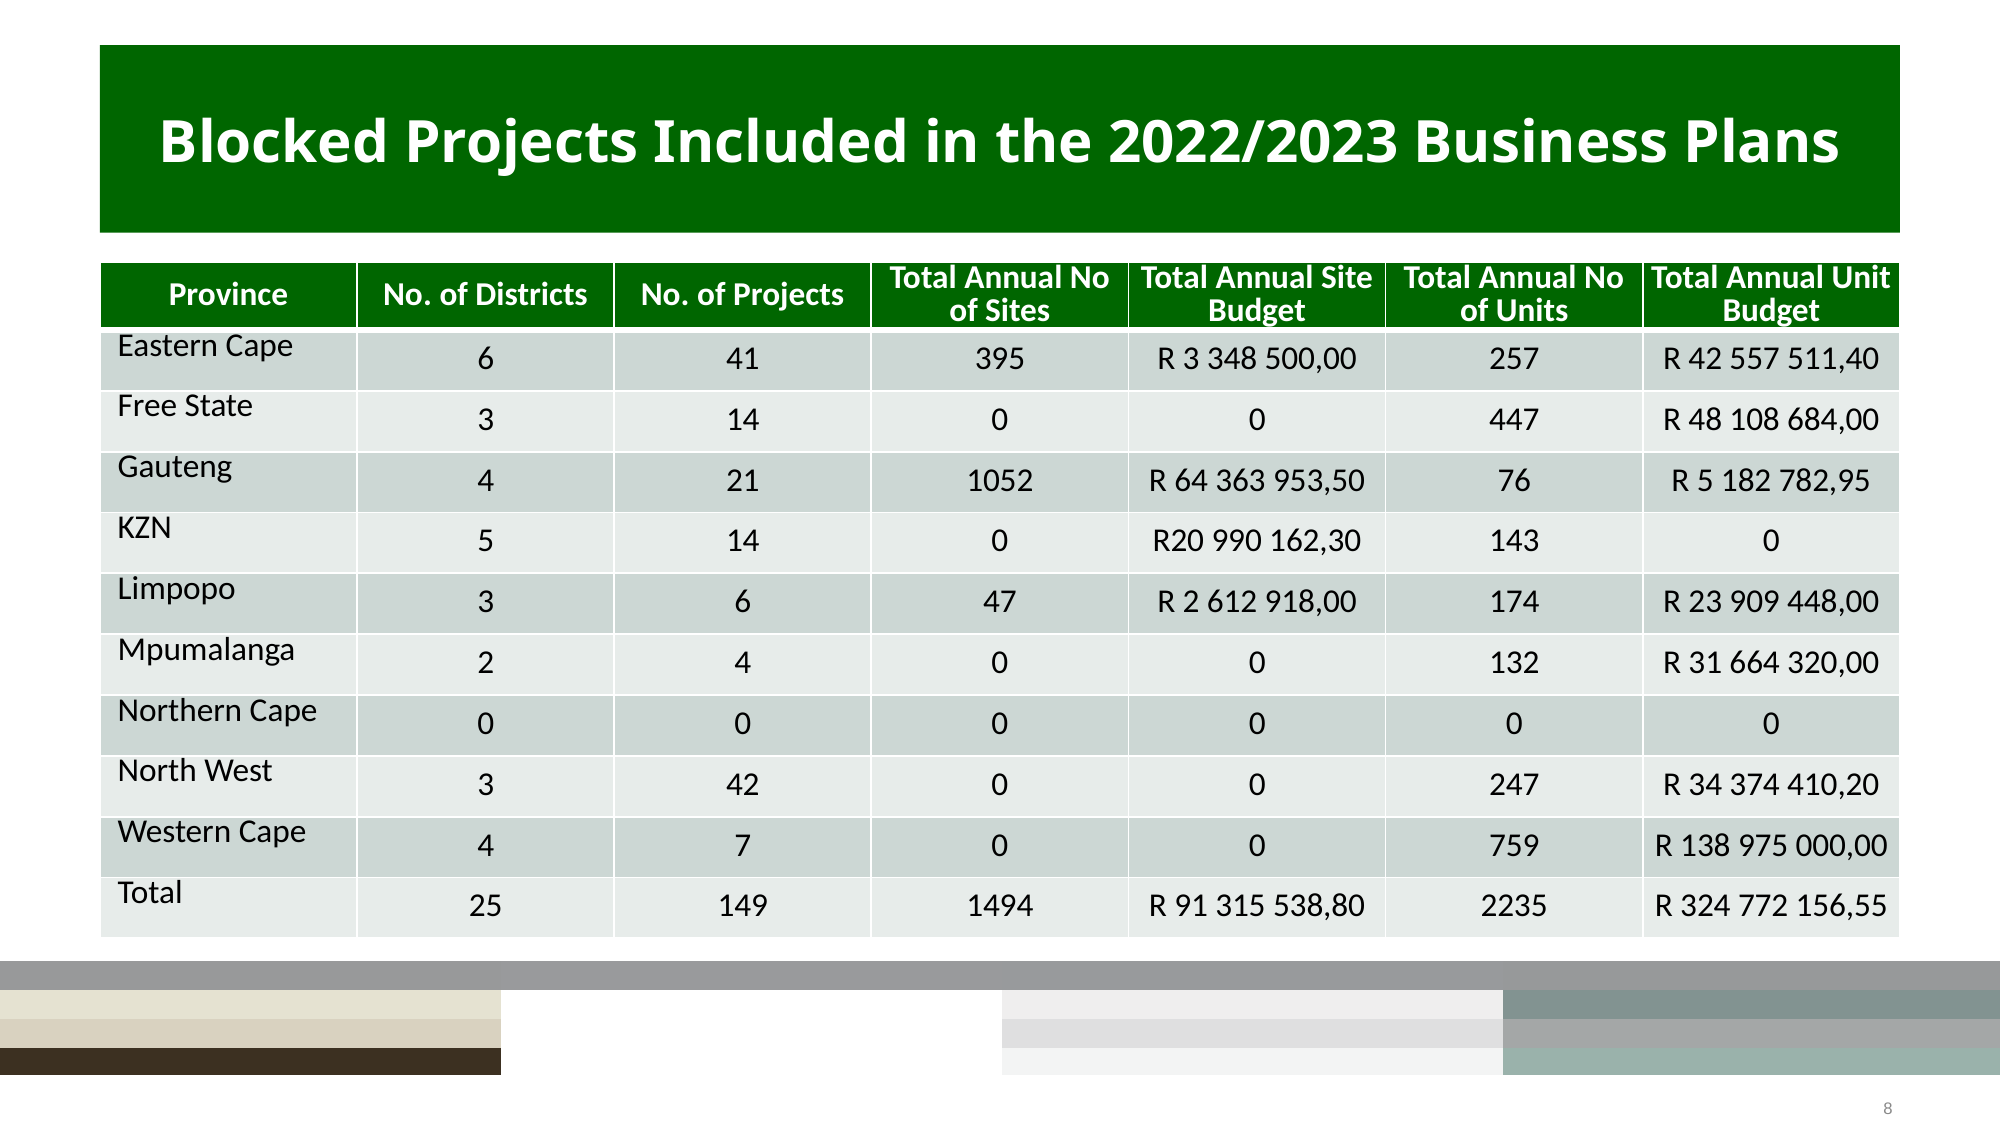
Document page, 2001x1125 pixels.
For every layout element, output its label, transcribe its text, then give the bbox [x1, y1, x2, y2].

table_cell 5 [358, 513, 613, 572]
picture [0, 961, 2000, 1075]
table_cell 0 [1644, 696, 1899, 755]
table_header Total Annual No of Sites [872, 263, 1128, 327]
table_cell 0 [1129, 757, 1385, 816]
table_cell 6 [358, 333, 613, 390]
table_cell 42 [615, 757, 870, 816]
table_header Total Annual Unit Budget [1644, 263, 1899, 327]
table_cell R 34 374 410,20 [1644, 757, 1899, 816]
table_cell R 324 772 156,55 [1644, 878, 1899, 937]
table_cell R20 990 162,30 [1129, 513, 1385, 572]
table_cell 1494 [872, 878, 1128, 937]
table_cell 0 [872, 696, 1128, 755]
table_cell Mpumalanga [101, 635, 356, 694]
table_cell R 5 182 782,95 [1644, 453, 1899, 512]
table_cell 174 [1386, 574, 1642, 633]
table_cell 3 [358, 757, 613, 816]
table_cell 0 [1129, 392, 1385, 451]
table_cell 47 [872, 574, 1128, 633]
table_cell 0 [872, 635, 1128, 694]
table_cell 395 [872, 333, 1128, 390]
table_cell 0 [872, 392, 1128, 451]
table_cell R 31 664 320,00 [1644, 635, 1899, 694]
table_cell 7 [615, 818, 870, 877]
slide_number 8 [1483, 1077, 1908, 1125]
table_cell R 3 348 500,00 [1129, 333, 1385, 390]
table_cell R 2 612 918,00 [1129, 574, 1385, 633]
table_cell 247 [1386, 757, 1642, 816]
table_cell 759 [1386, 818, 1642, 877]
table_cell 0 [872, 818, 1128, 877]
table_cell Free State [101, 392, 356, 451]
table_cell R 42 557 511,40 [1644, 333, 1899, 390]
table_cell 14 [615, 513, 870, 572]
table_header No. of Districts [358, 263, 613, 327]
title Blocked Projects Included in the 2022/2023 Business Plans [99, 45, 1900, 233]
table_cell 4 [358, 818, 613, 877]
table_cell Western Cape [101, 818, 356, 877]
table_cell R 64 363 953,50 [1129, 453, 1385, 512]
table_cell 257 [1386, 333, 1642, 390]
table_cell 0 [872, 757, 1128, 816]
table_cell 0 [615, 696, 870, 755]
table_cell 1052 [872, 453, 1128, 512]
table_cell 0 [1386, 696, 1642, 755]
table_header No. of Projects [615, 263, 870, 327]
table_cell 143 [1386, 513, 1642, 572]
table_cell 3 [358, 574, 613, 633]
table_cell 4 [358, 453, 613, 512]
table_cell 447 [1386, 392, 1642, 451]
table_cell R 138 975 000,00 [1644, 818, 1899, 877]
table_cell Eastern Cape [101, 333, 356, 390]
table_cell Limpopo [101, 574, 356, 633]
table_cell R 23 909 448,00 [1644, 574, 1899, 633]
table_cell R 48 108 684,00 [1644, 392, 1899, 451]
table_header Total Annual Site Budget [1129, 263, 1385, 327]
table_cell 76 [1386, 453, 1642, 512]
table_cell 149 [615, 878, 870, 937]
table_cell 0 [1129, 818, 1385, 877]
table_cell 0 [1129, 696, 1385, 755]
table_cell Northern Cape [101, 696, 356, 755]
table_cell R 91 315 538,80 [1129, 878, 1385, 937]
table_header Province [101, 263, 356, 327]
table_cell 2 [358, 635, 613, 694]
table_cell KZN [101, 513, 356, 572]
table_cell 25 [358, 878, 613, 937]
table_cell 0 [1644, 513, 1899, 572]
table_cell Total [101, 878, 356, 937]
table_cell 41 [615, 333, 870, 390]
table_cell 132 [1386, 635, 1642, 694]
table_cell 14 [615, 392, 870, 451]
table_cell 3 [358, 392, 613, 451]
table_cell 4 [615, 635, 870, 694]
table_cell 6 [615, 574, 870, 633]
table_cell North West [101, 757, 356, 816]
table_cell 0 [872, 513, 1128, 572]
table_header Total Annual No of Units [1386, 263, 1642, 327]
table_cell 21 [615, 453, 870, 512]
table_cell 2235 [1386, 878, 1642, 937]
table_cell 0 [358, 696, 613, 755]
table_cell 0 [1129, 635, 1385, 694]
table_cell Gauteng [101, 453, 356, 512]
